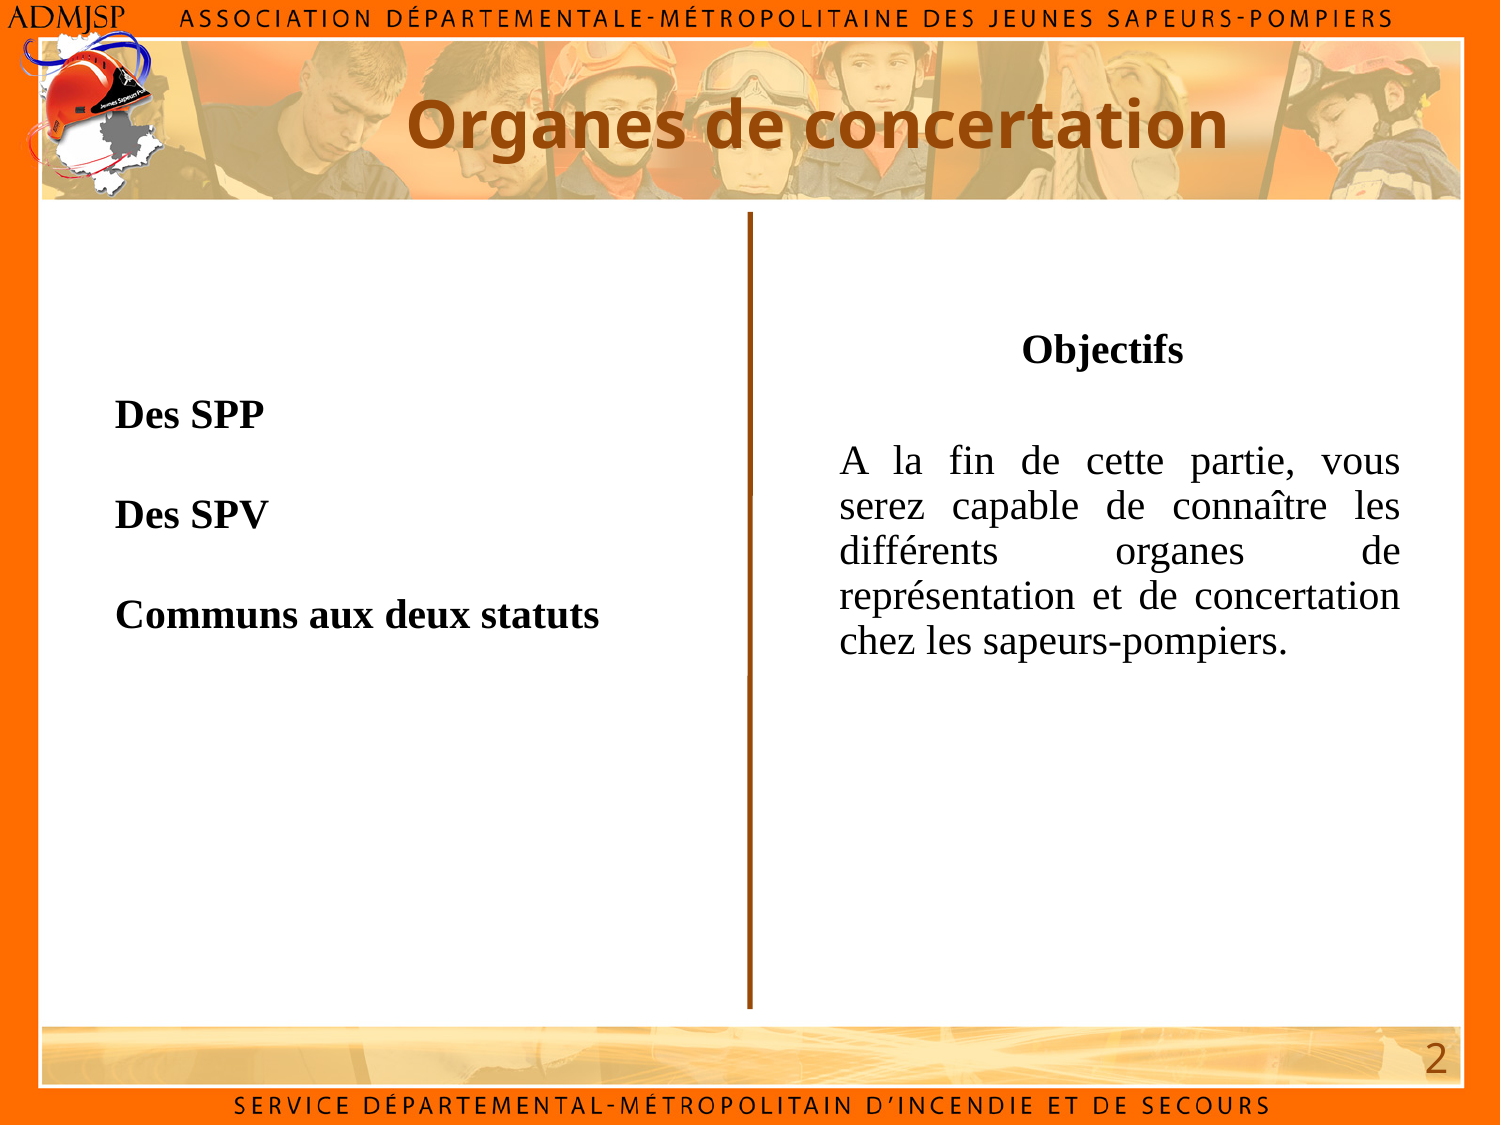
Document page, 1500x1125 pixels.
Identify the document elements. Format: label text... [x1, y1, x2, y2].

text_box 2 [1113, 1029, 1464, 1090]
title Organes de concertation [183, 45, 1454, 200]
text_box Des SPP Des SPV Communs aux deux statuts [100, 379, 663, 645]
text_box Objectifs [749, 314, 1456, 380]
text_box A la fin de cette partie, vous serez capable de connaître les différents organes de représentation et de concertation chez les sapeurs-pompiers. [789, 431, 1417, 672]
picture [0, 0, 1500, 1125]
